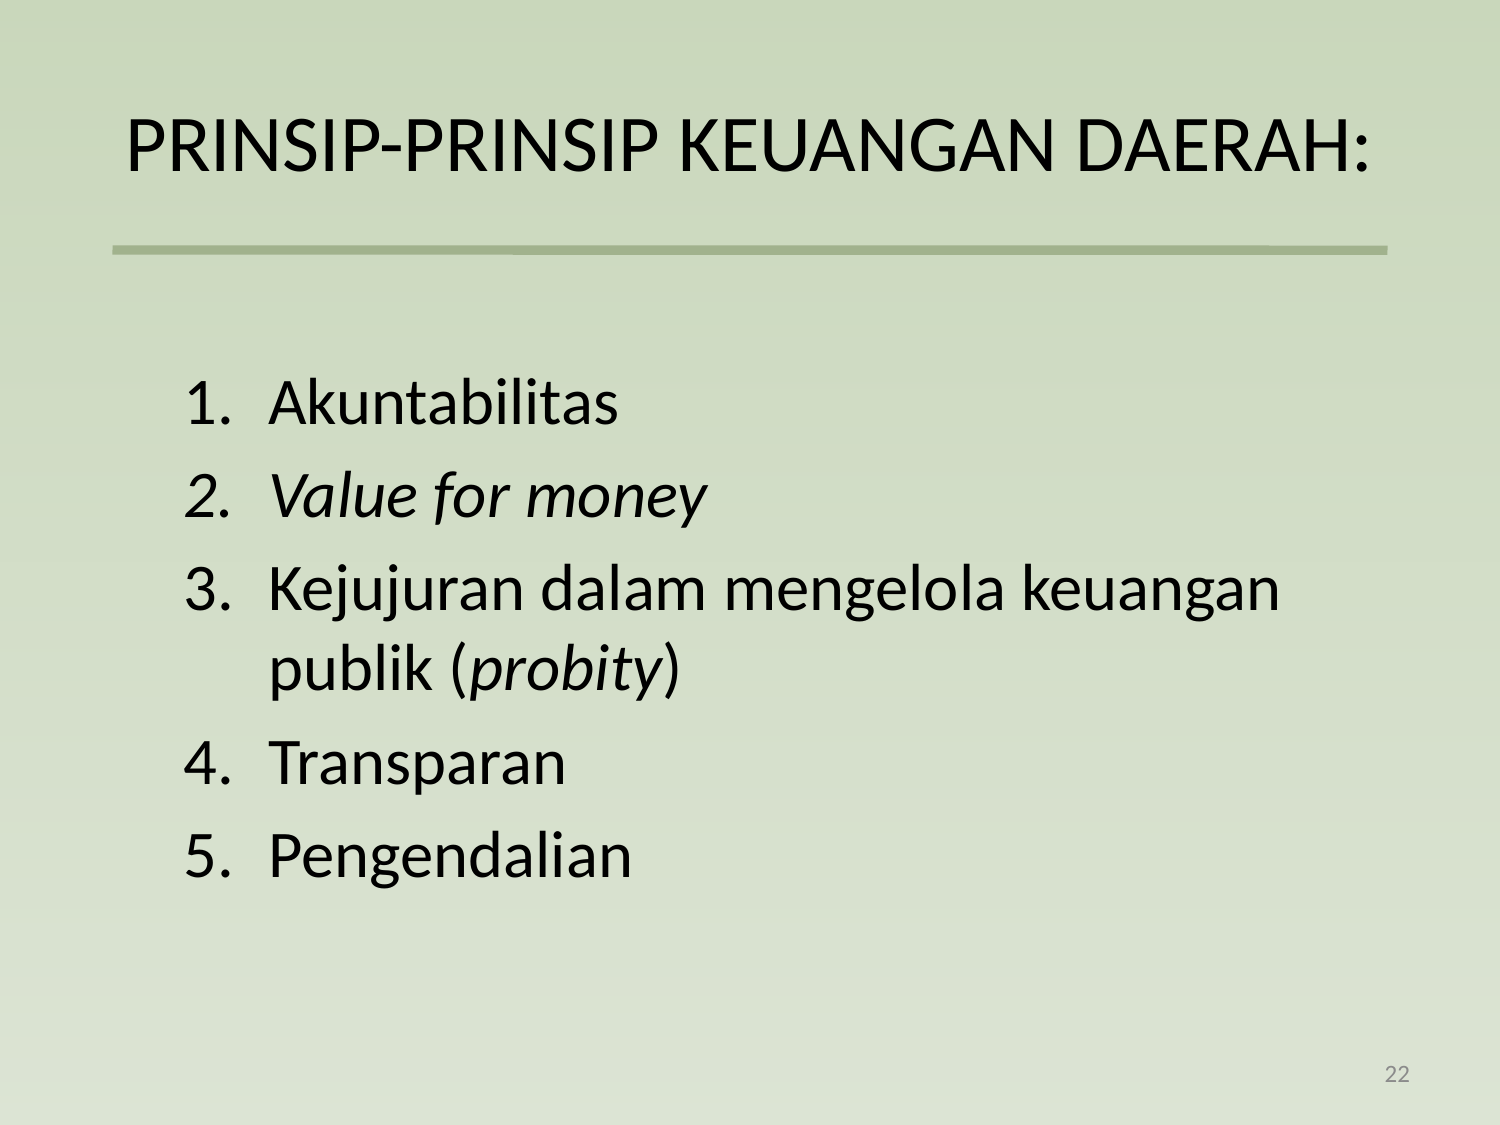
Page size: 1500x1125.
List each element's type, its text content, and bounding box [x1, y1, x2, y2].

list Akuntabilitas Value for money Kejujuran dalam mengelola keuangan publik (probity) Transparan Pengendalian [75, 350, 1425, 1005]
slide_number 22 [1074, 1042, 1425, 1103]
title PRINSIP-PRINSIP KEUANGAN DAERAH: [75, 45, 1425, 233]
